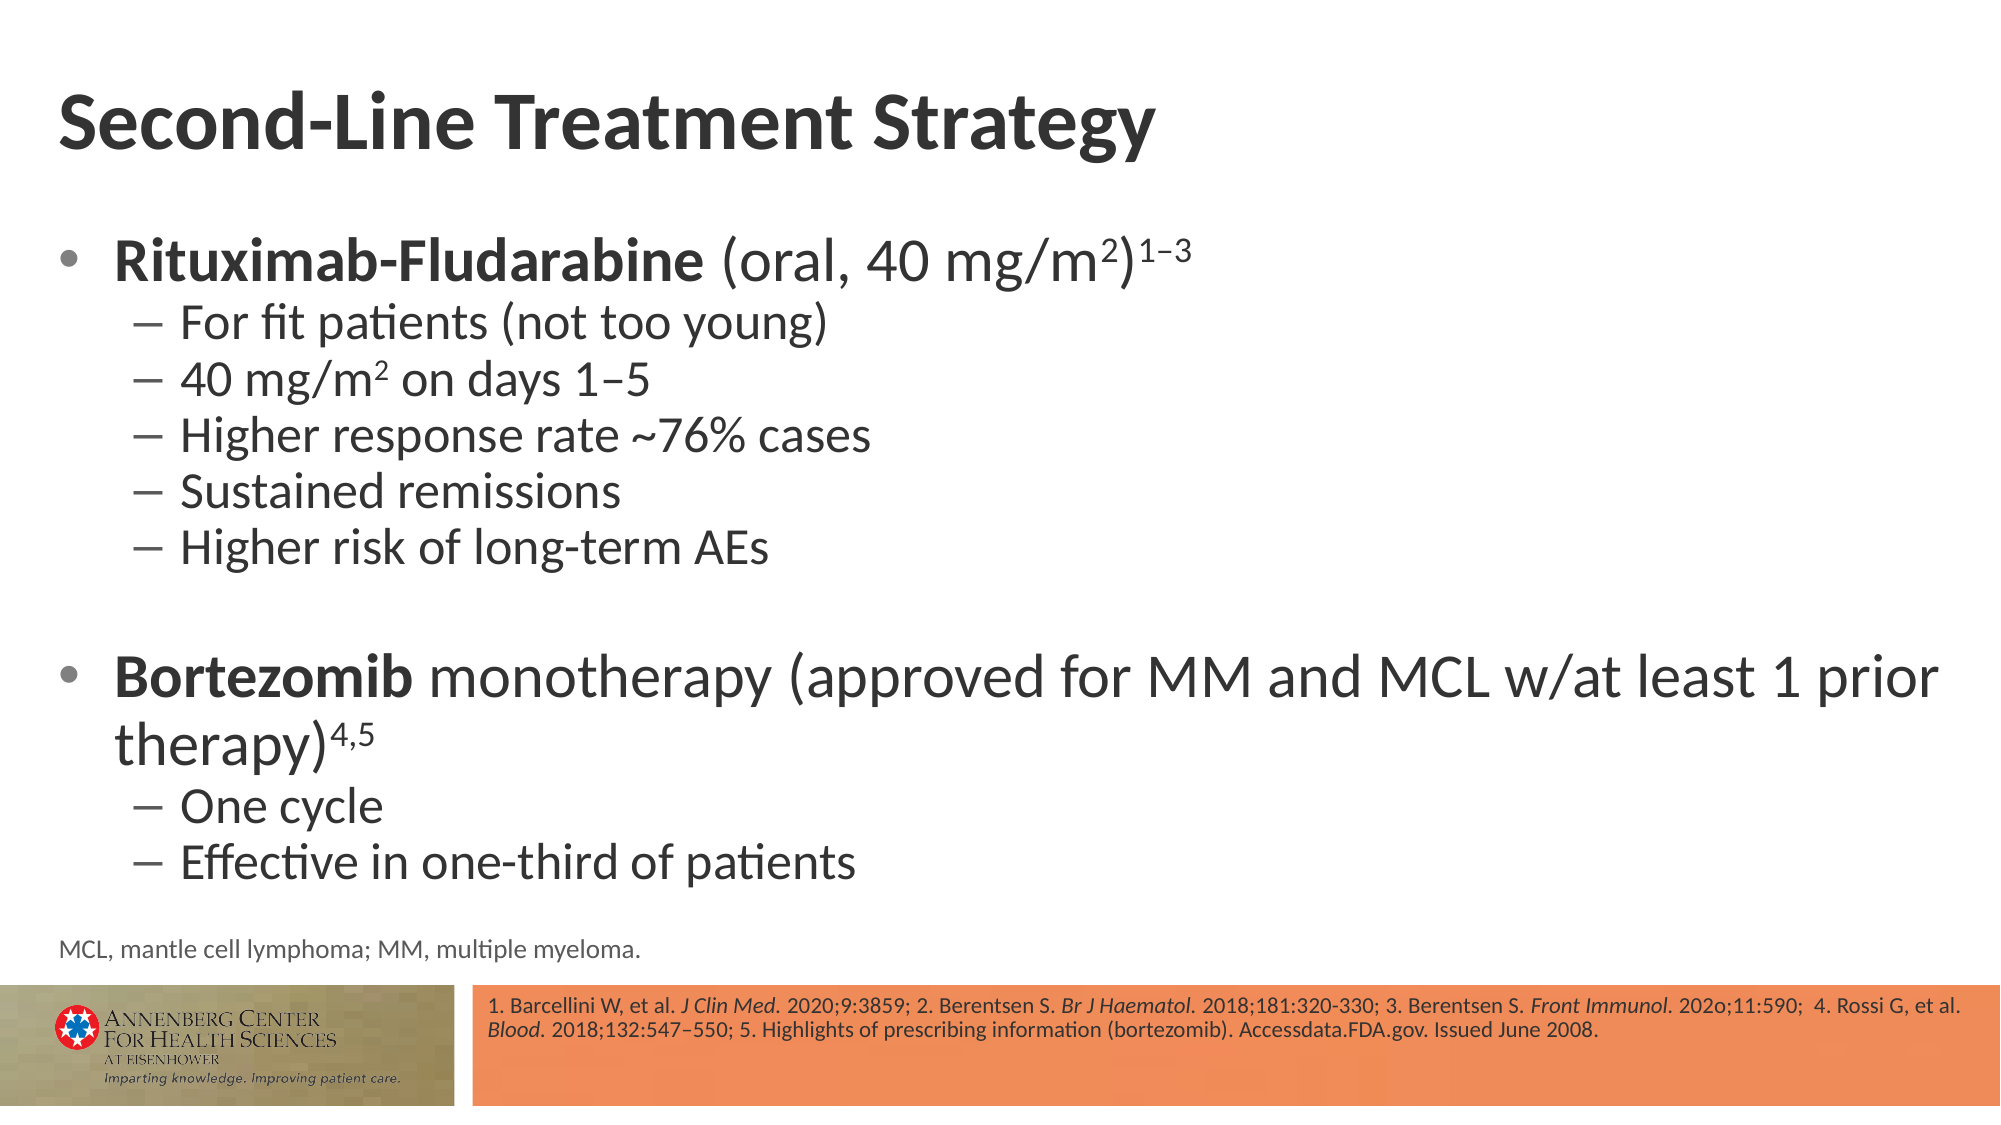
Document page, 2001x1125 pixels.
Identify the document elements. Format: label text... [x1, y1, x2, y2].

title Second-Line Treatment Strategy [43, 28, 1960, 217]
picture [55, 1005, 400, 1086]
list Rituximab-Fludarabine (oral, 40 mg/m2)1–3 For fit patients (not too young) 40 mg/m2 on days 1–5 Higher response rate ~76% cases Sustained remissions Higher risk of long-term AEs Bortezomib monotherapy (approved for MM and MCL w/at least 1 prior therapy)4,5 One cycle Effective in one-third of patients [43, 220, 1960, 927]
list 1. Barcellini W, et al. J Clin Med. 2020;9:3859; 2. Berentsen S. Br J Haematol. 2018;181:320-330; 3. Berentsen S. Front Immunol. 202o;11:590; 4. Rossi G, et al. Blood. 2018;132:547–550; 5. Highlights of prescribing information (bortezomib). Accessdata.FDA.gov. Issued June 2008. [472, 985, 2000, 1106]
list MCL, mantle cell lymphoma; MM, multiple myeloma. [43, 927, 1960, 972]
